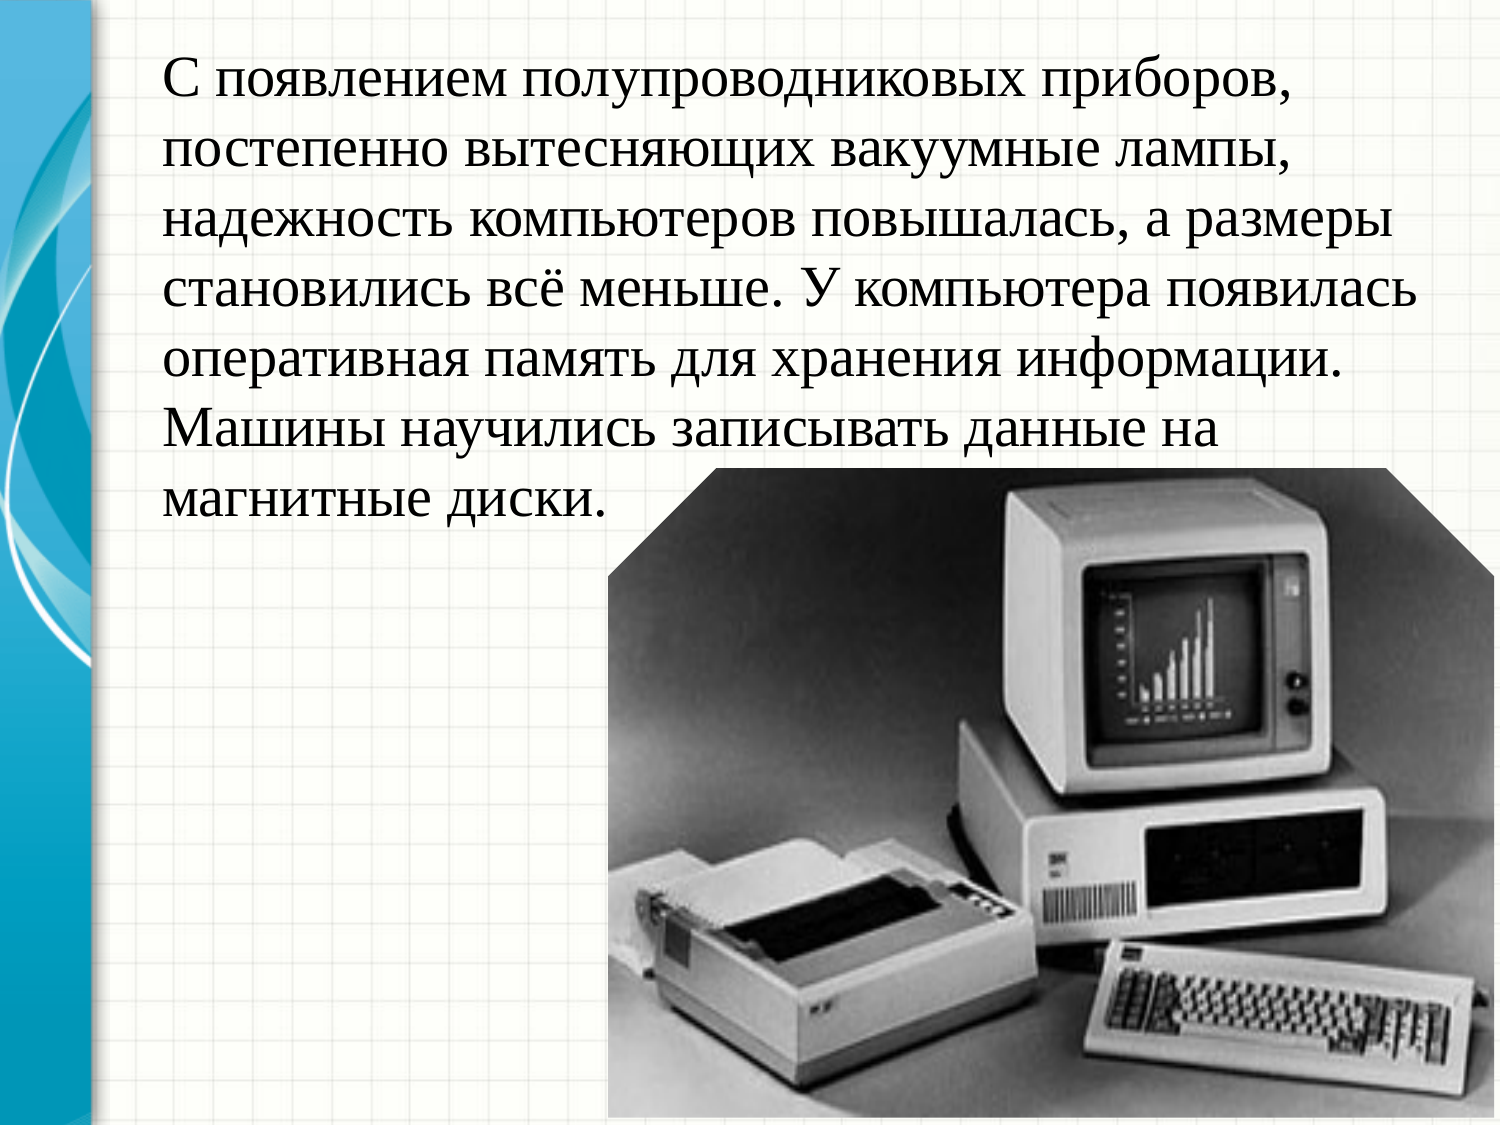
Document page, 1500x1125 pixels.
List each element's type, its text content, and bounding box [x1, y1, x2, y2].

list С появлением полупроводниковых приборов, постепенно вытесняющих вакуумные лампы, надежность компьютеров повышалась, а размеры становились всё меньше. У компьютера появилась оперативная память для хранения информации. Машины научились записывать данные на магнитные диски. [147, 30, 1473, 256]
picture [0, 0, 1500, 1125]
